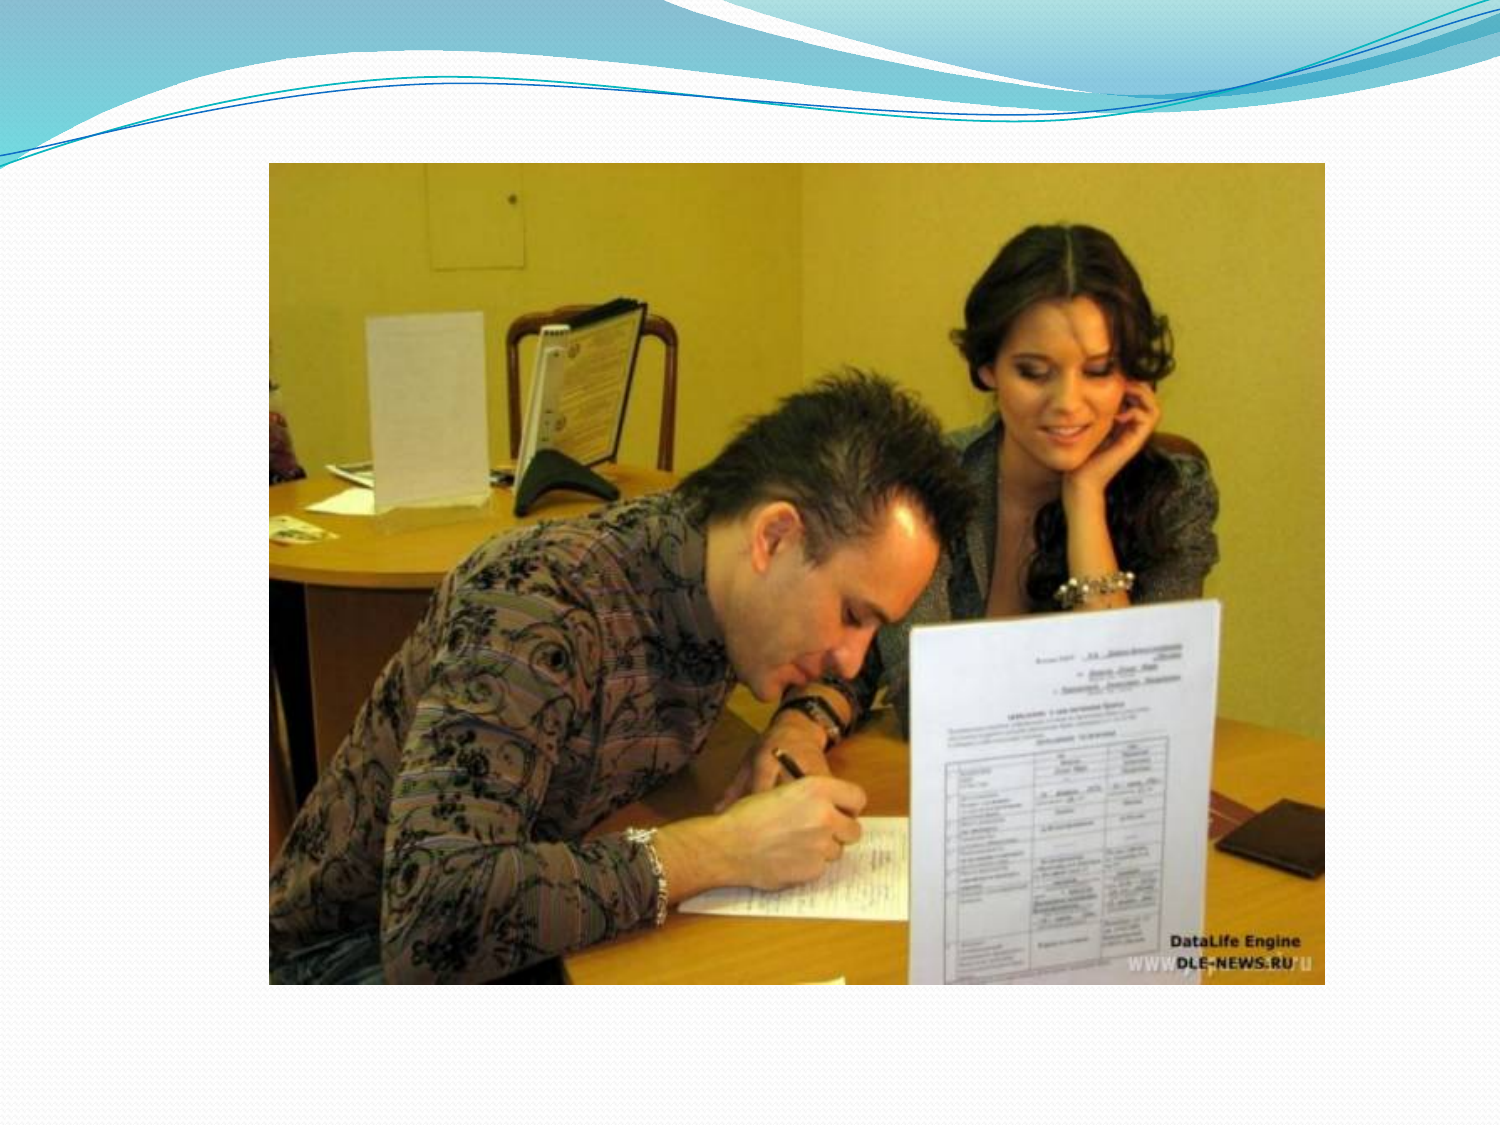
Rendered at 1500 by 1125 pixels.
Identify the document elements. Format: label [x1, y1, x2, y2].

picture [269, 163, 1325, 985]
